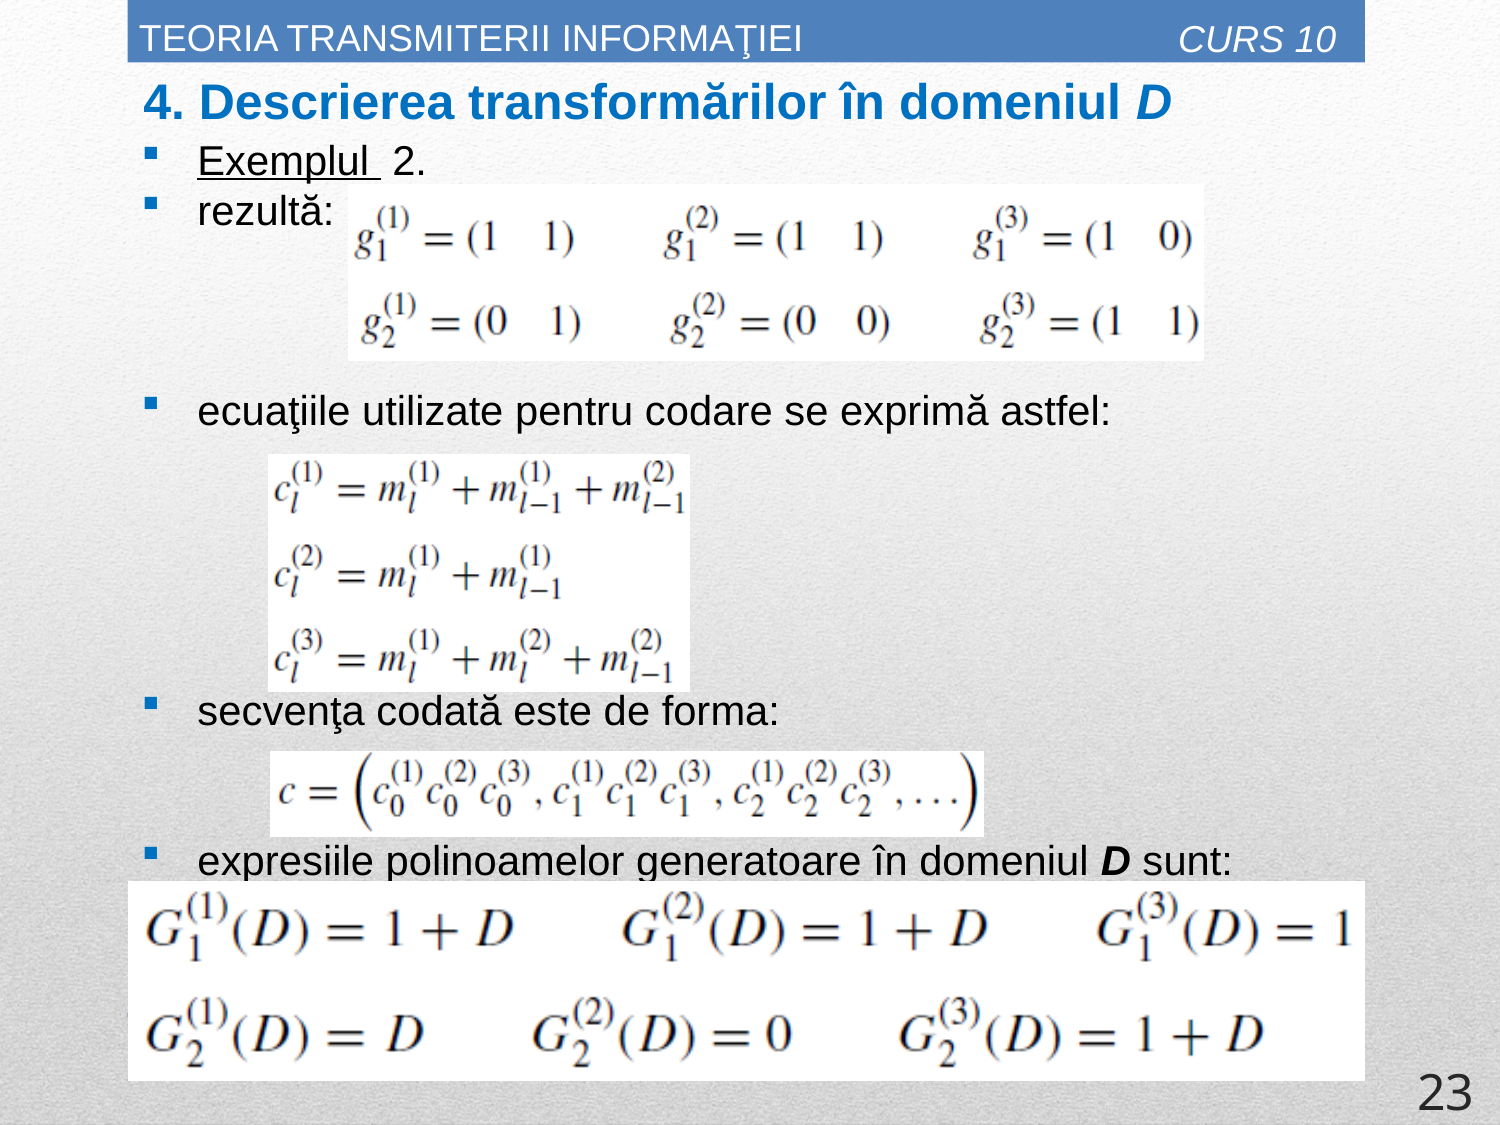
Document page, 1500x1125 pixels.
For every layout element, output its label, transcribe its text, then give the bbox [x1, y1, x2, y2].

picture [267, 453, 691, 693]
title TEORIA TRANSMITERII INFORMAŢIEI [123, 3, 845, 67]
slide_number 23 [1364, 1064, 1490, 1125]
picture [127, 880, 1365, 1082]
text_box 4. Descrierea transformărilor în domeniul D [128, 67, 1372, 126]
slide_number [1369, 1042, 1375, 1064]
text_box Exemplul 2. rezultă: ecuaţiile utilizate pentru codare se exprimă astfel: secvenţa codată este de forma: expresiile polinoamelor generatoare în domeniul D sunt: [126, 126, 1493, 1042]
text_box CURS 10 [1163, 7, 1365, 67]
picture [347, 183, 1204, 362]
picture [269, 750, 985, 838]
